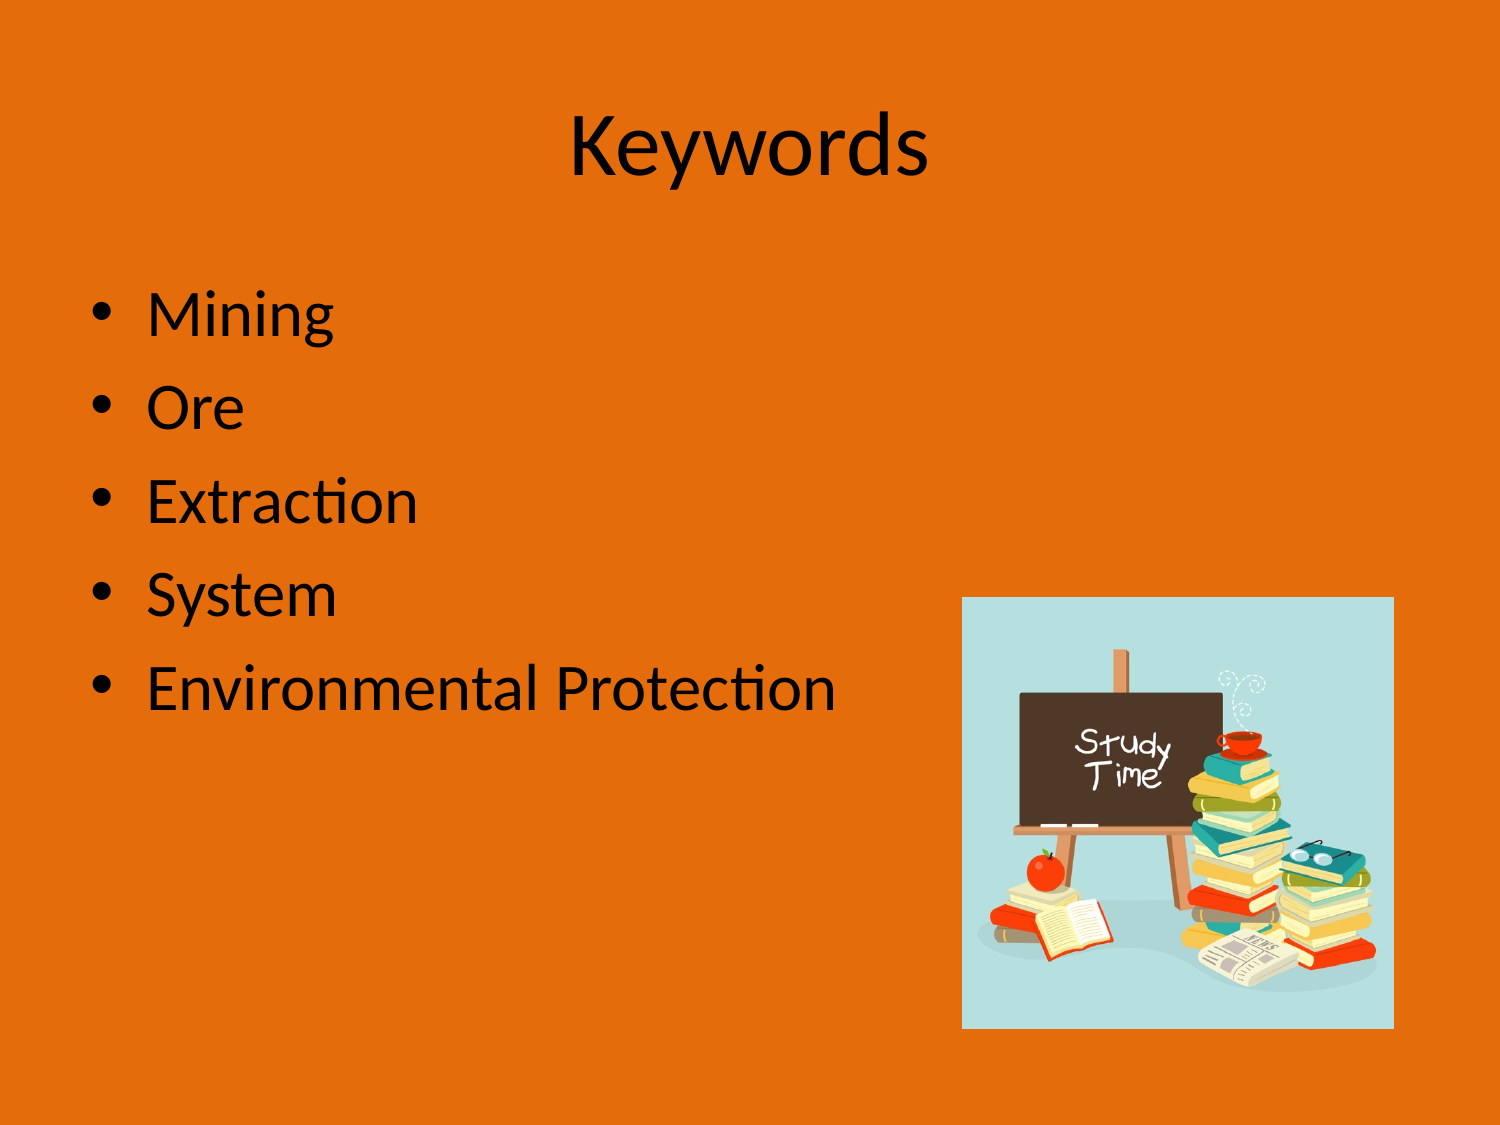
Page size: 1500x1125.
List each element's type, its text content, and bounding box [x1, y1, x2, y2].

list Mining Ore Extraction System Environmental Protection [75, 262, 1425, 1005]
picture [962, 597, 1394, 1029]
title Keywords [75, 45, 1425, 233]
